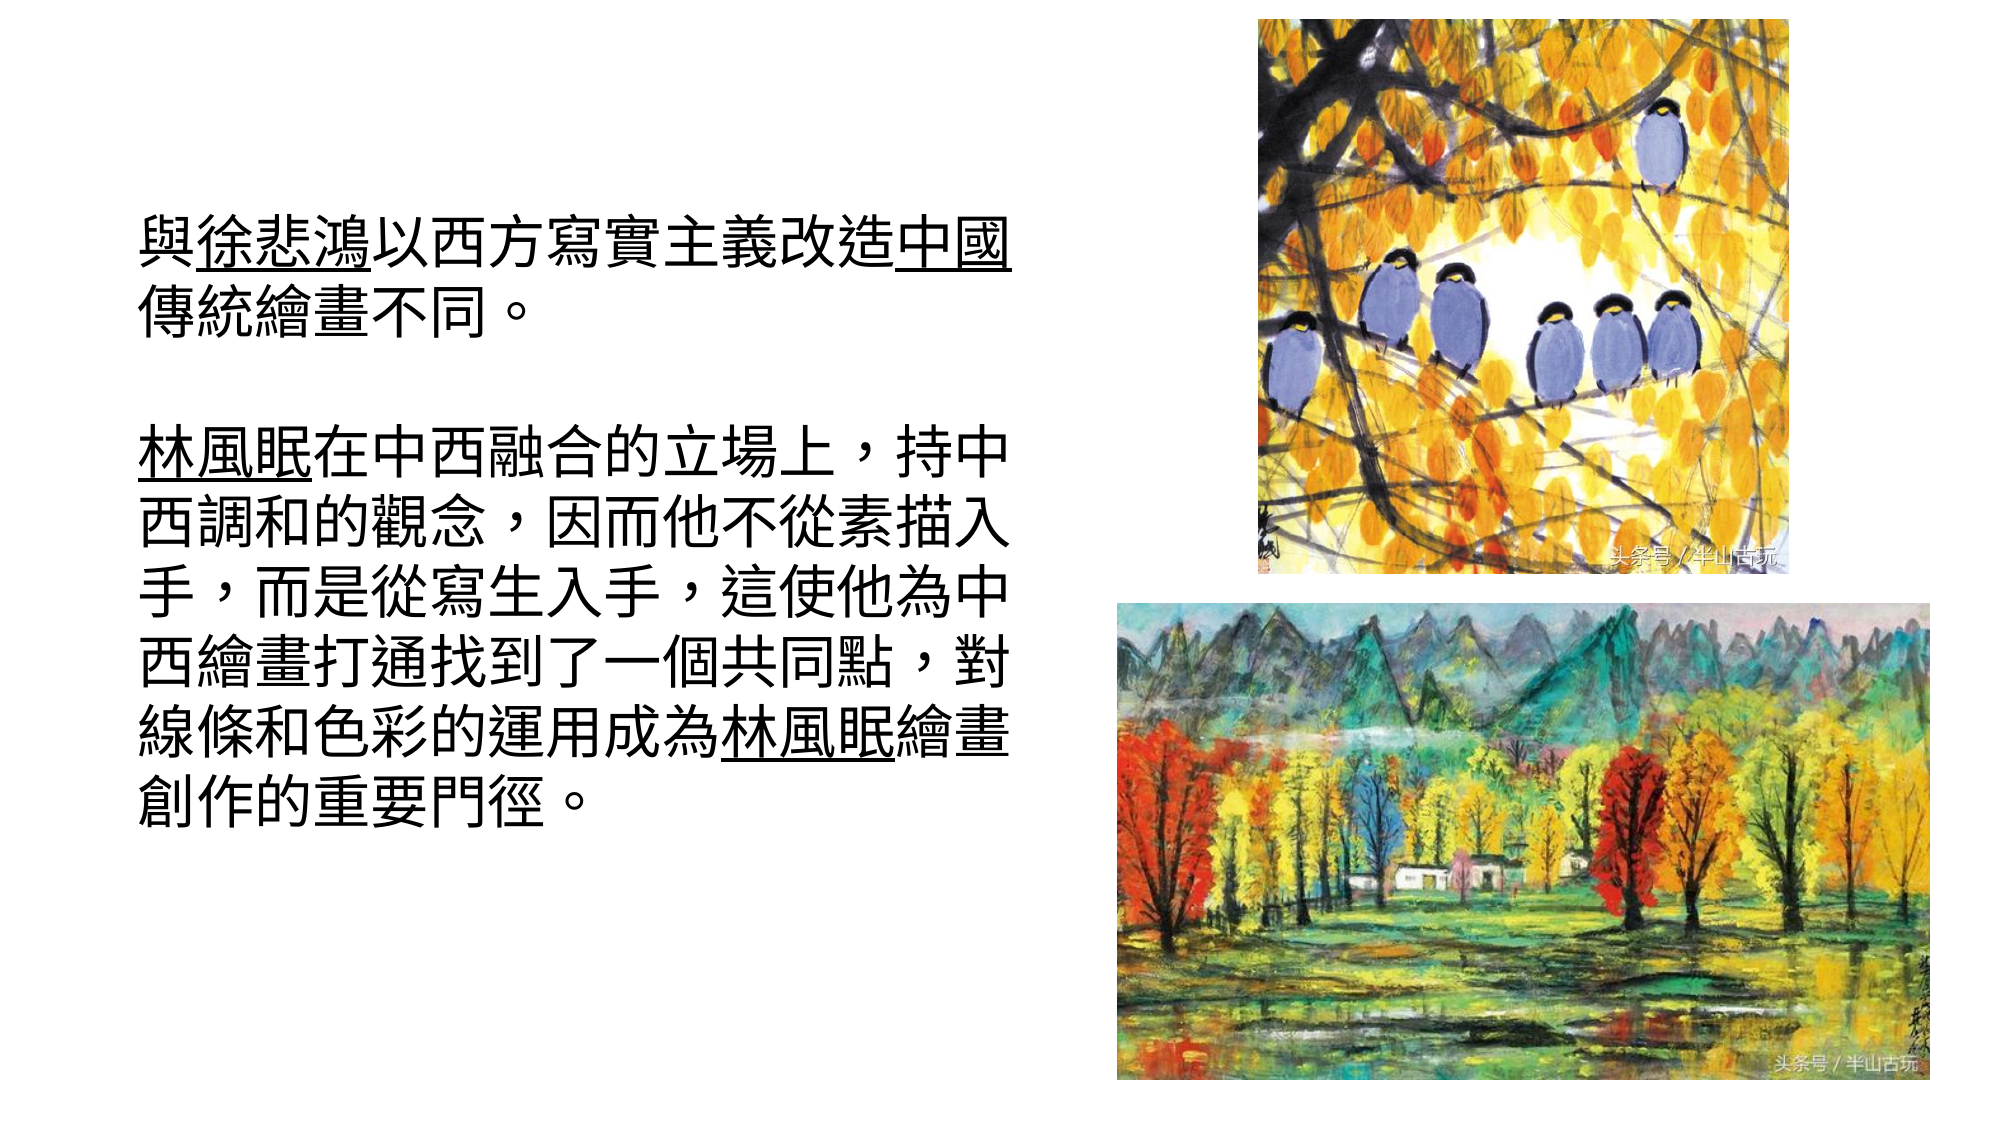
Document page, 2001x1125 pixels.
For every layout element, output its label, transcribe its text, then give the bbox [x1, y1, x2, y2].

text_box 與徐悲鴻以西方寫實主義改造中國 傳統繪畫不同。 林風眠在中西融合的立場上，持中 西調和的觀念，因而他不從素描入 手，而是從寫生入手，這使他為中 西繪畫打通找到了一個共同點，對 線條和色彩的運用成為林風眠繪畫 創作的重要門徑。 [123, 197, 1920, 943]
picture [1117, 603, 1930, 1080]
picture [1258, 19, 1789, 574]
